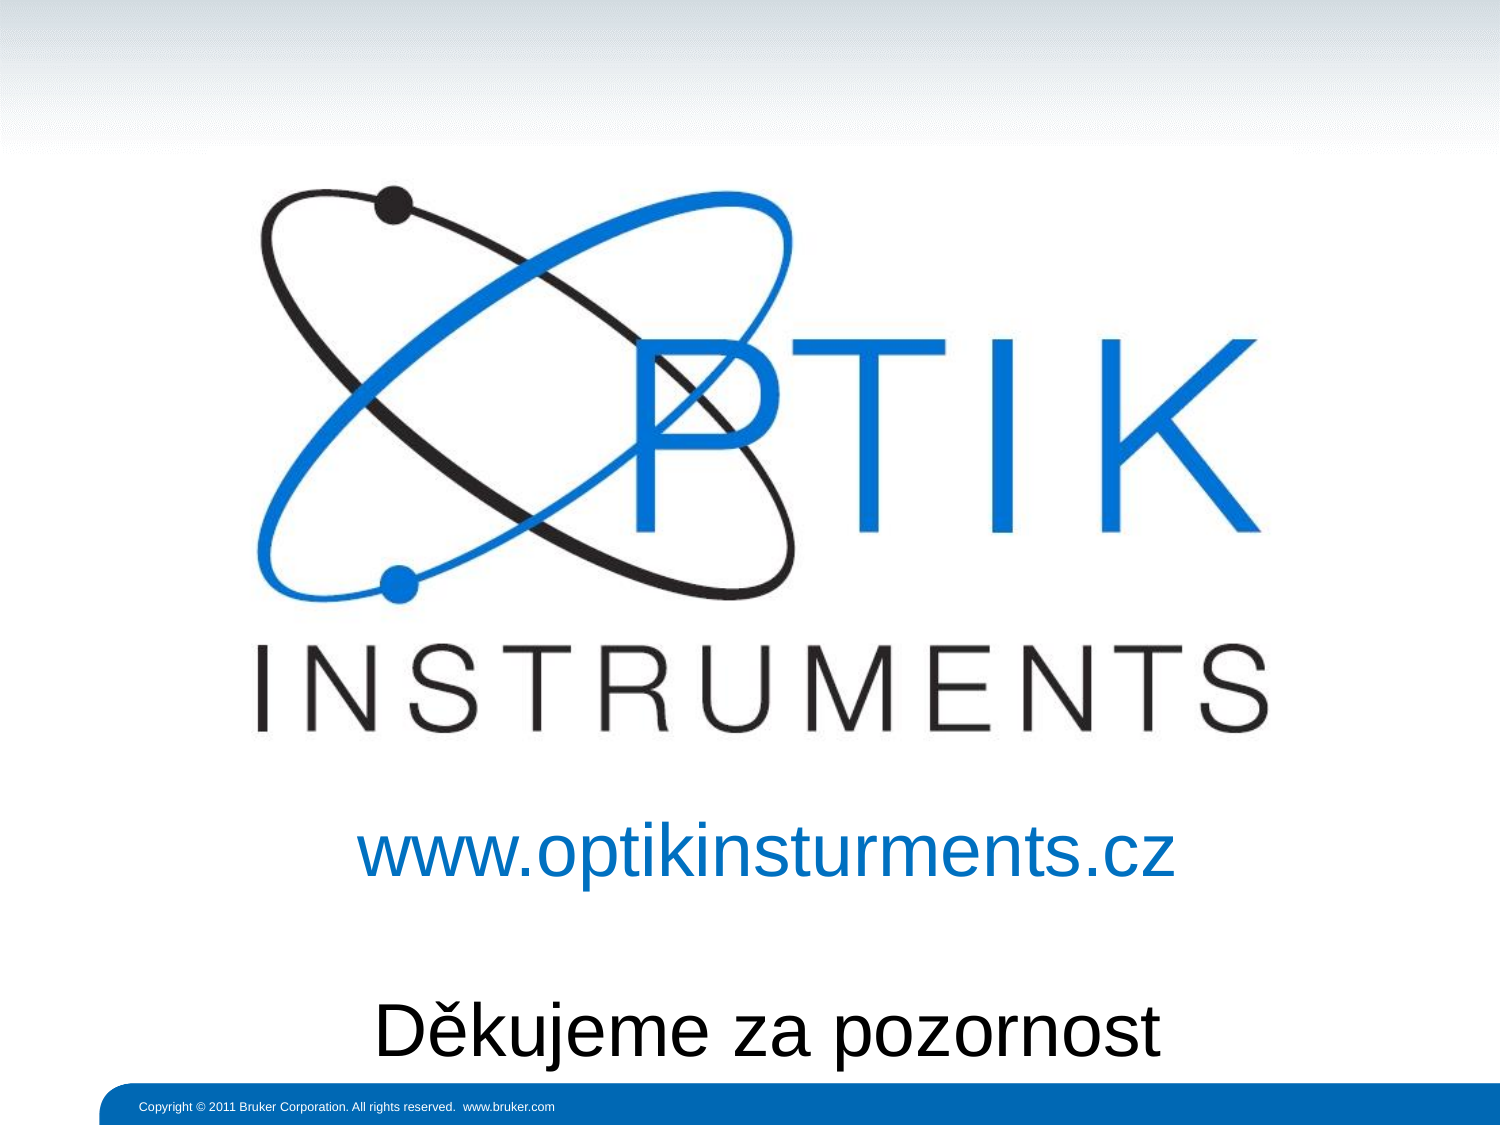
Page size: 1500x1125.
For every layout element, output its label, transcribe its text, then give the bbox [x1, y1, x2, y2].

picture [0, 0, 1500, 1125]
text_box www.optikinsturments.cz Děkujeme za pozornost [325, 802, 1211, 1079]
